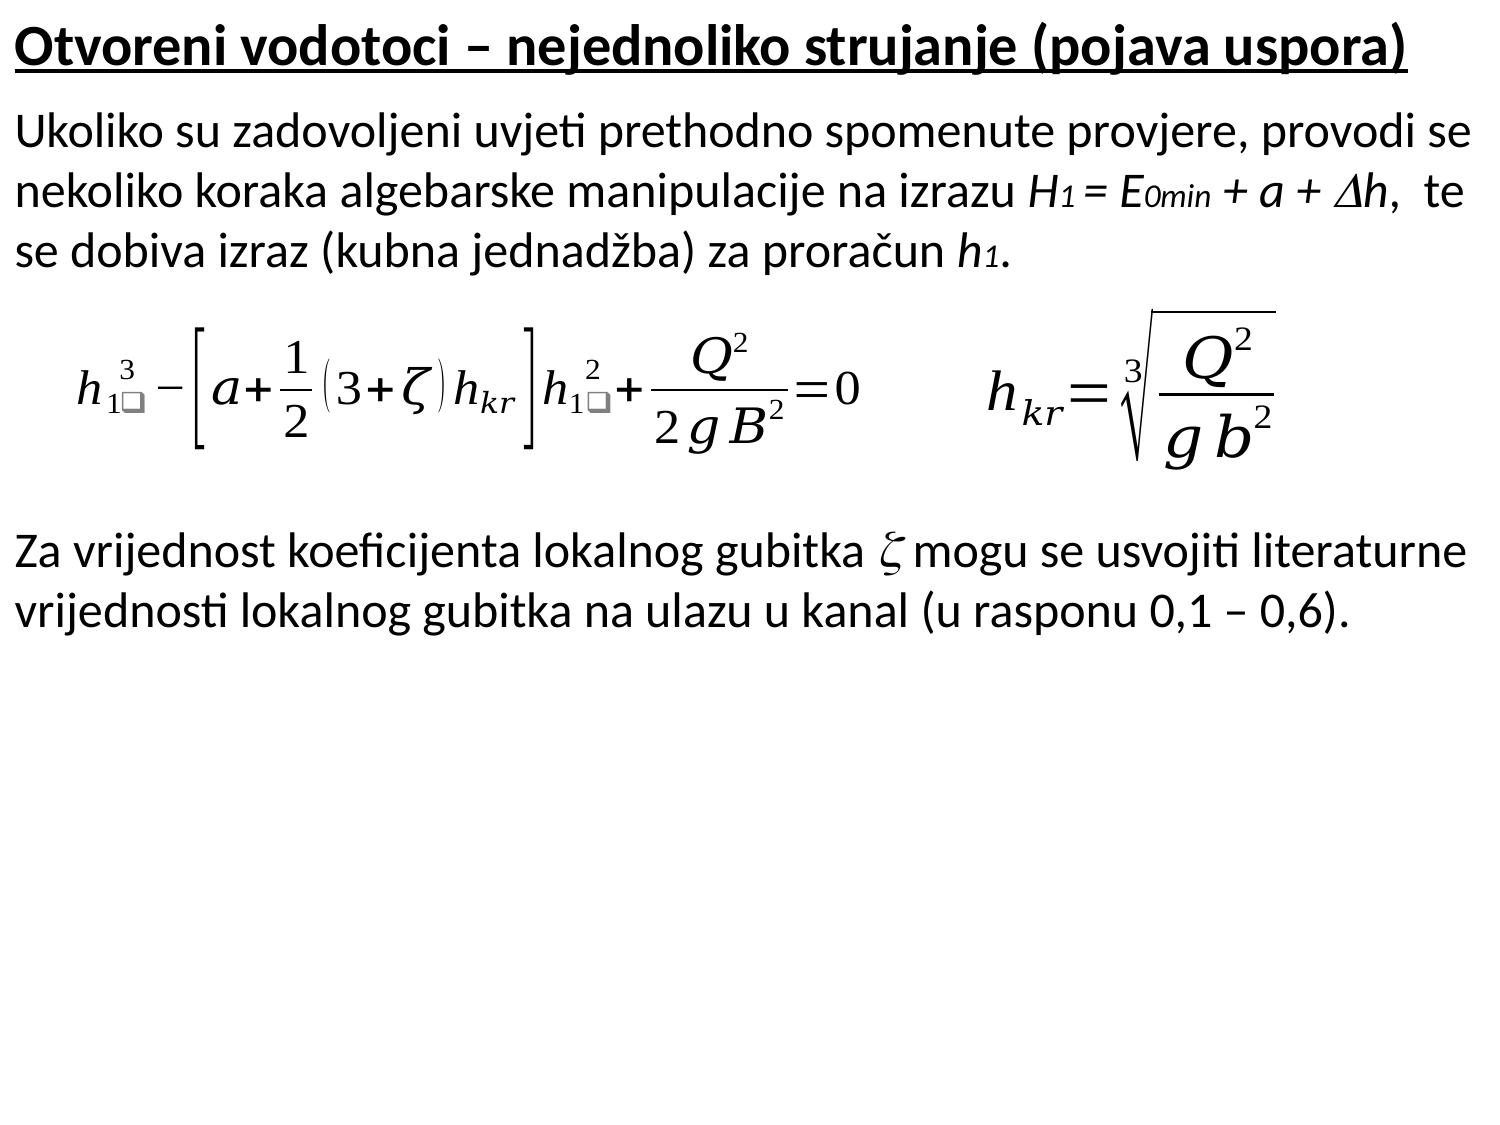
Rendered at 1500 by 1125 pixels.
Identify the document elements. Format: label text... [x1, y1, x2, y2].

text_box Ukoliko su zadovoljeni uvjeti prethodno spomenute provjere, provodi se nekoliko koraka algebarske manipulacije na izrazu H1 = E0min + a + h, te se dobiva izraz (kubna jednadžba) za proračun h1. Za vrijednost koeficijenta lokalnog gubitka  mogu se usvojiti literaturne vrijednosti lokalnog gubitka na ulazu u kanal (u rasponu 0,1 – 0,6). [0, 89, 1500, 645]
text_box Otvoreni vodotoci – nejednoliko strujanje (pojava uspora) [0, 0, 1436, 85]
